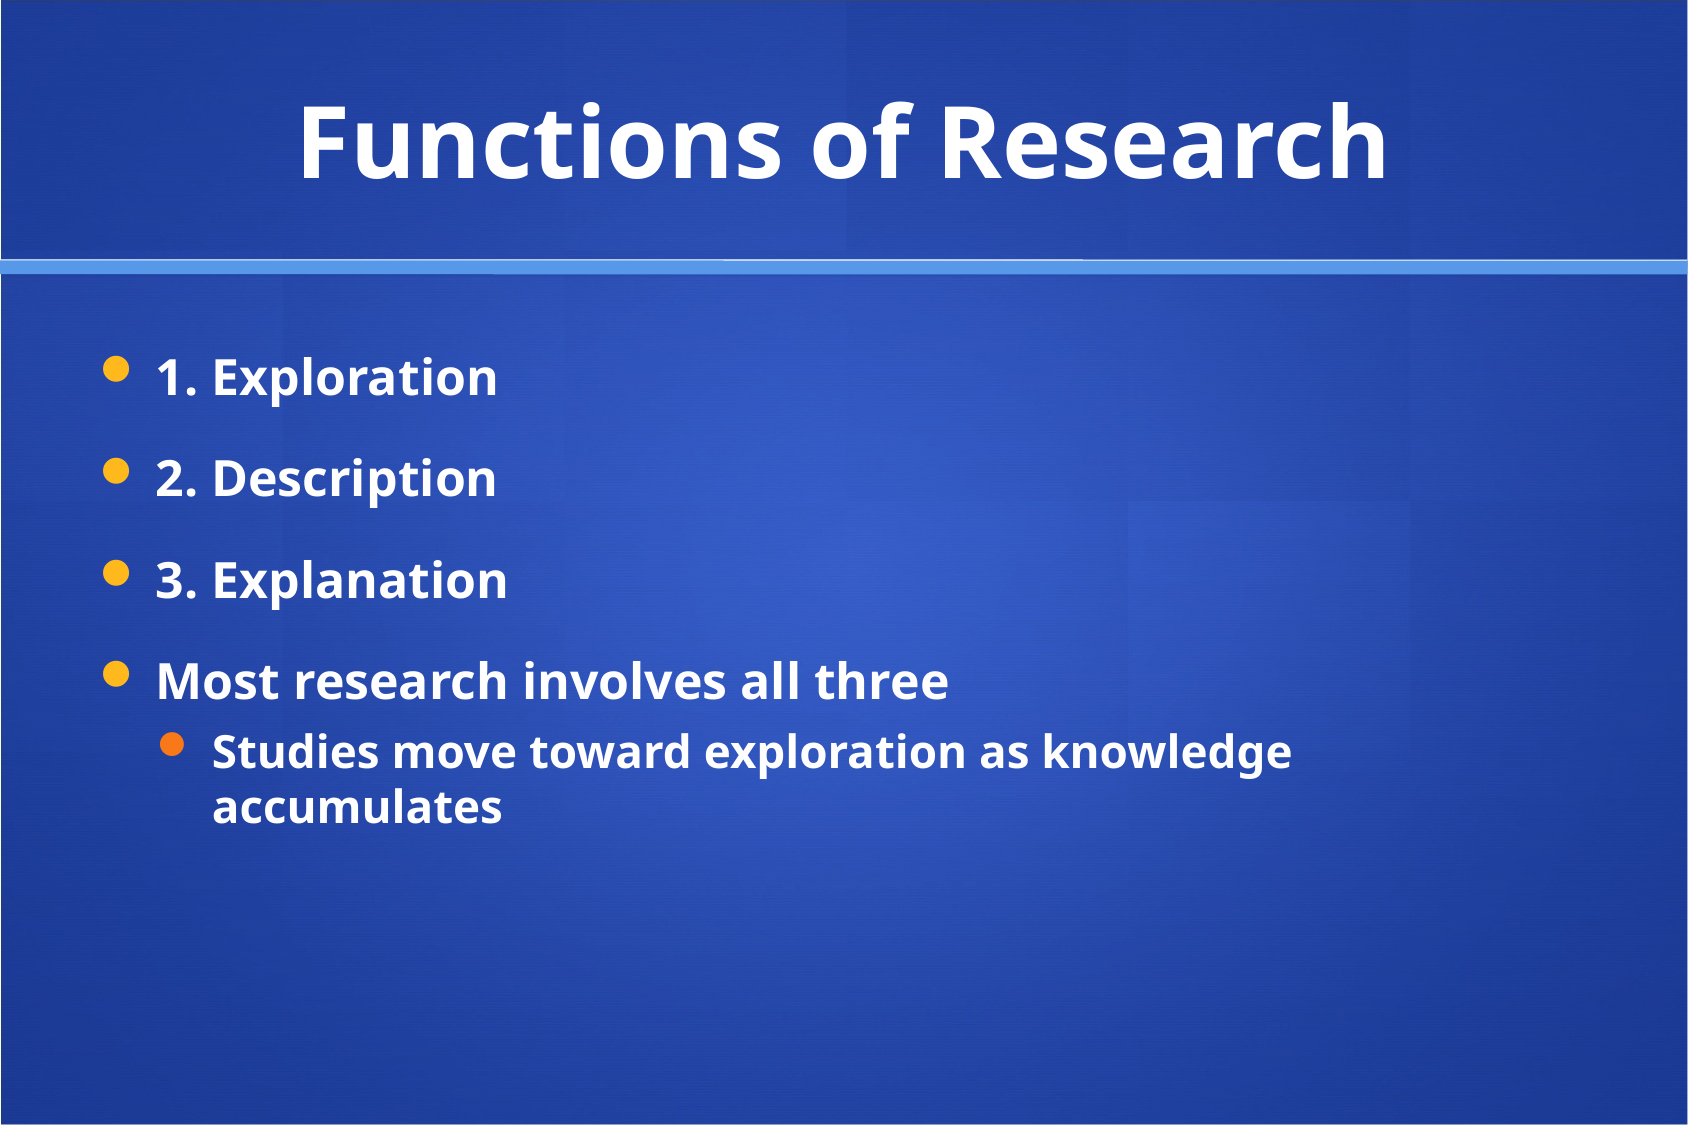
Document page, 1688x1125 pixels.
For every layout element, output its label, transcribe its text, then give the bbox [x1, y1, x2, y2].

list 1. Exploration 2. Description 3. Explanation Most research involves all three Studies move toward exploration as knowledge accumulates [84, 337, 1604, 988]
picture [0, 0, 1688, 259]
picture [0, 275, 1688, 1125]
title Functions of Research [84, 45, 1604, 233]
